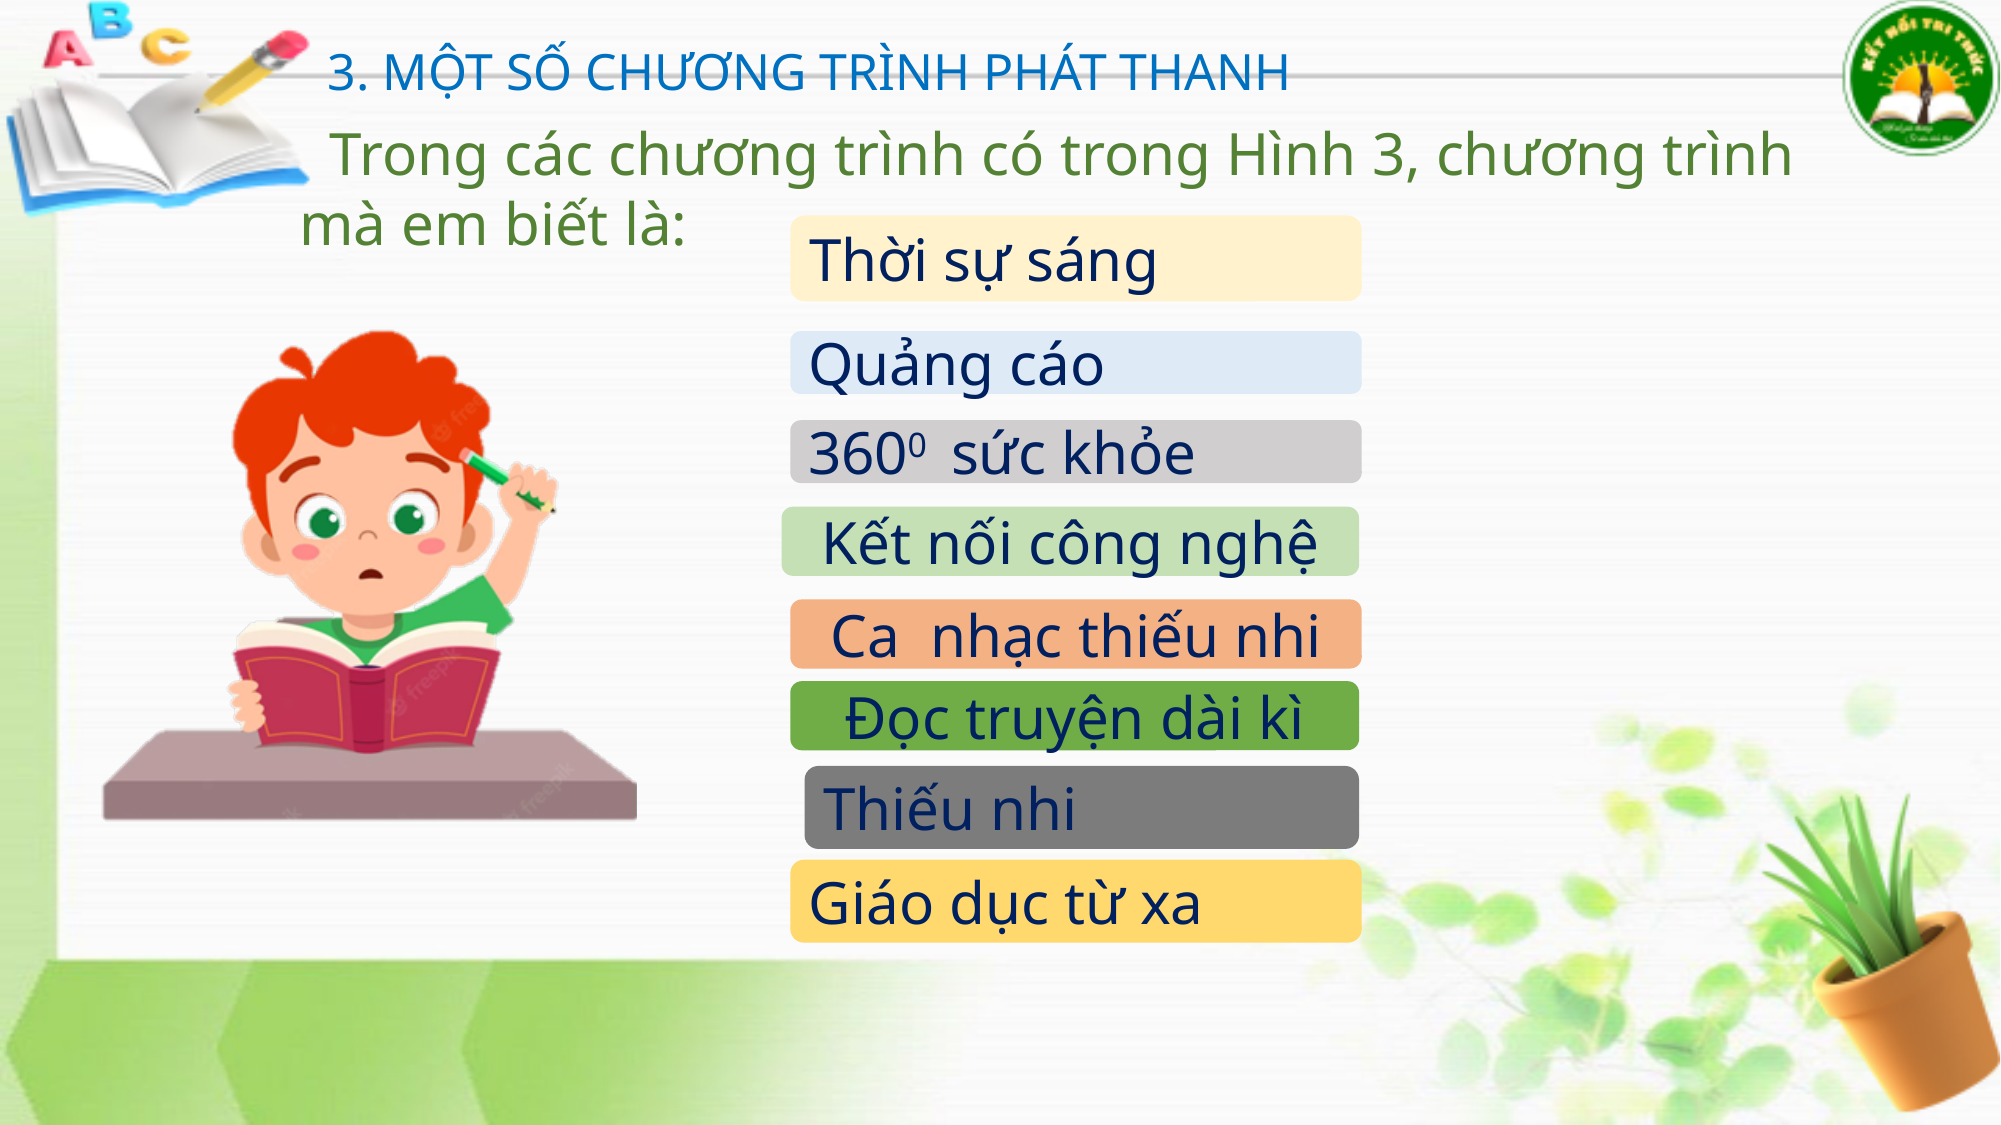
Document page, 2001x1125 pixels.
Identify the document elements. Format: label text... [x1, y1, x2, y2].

text_box Thiếu nhi [803, 764, 1361, 851]
text_box Giáo dục từ xa [789, 858, 1363, 944]
text_box Thời sự sáng [789, 214, 1363, 303]
text_box Ca nhạc thiếu nhi [789, 598, 1363, 670]
text_box Kết nối công nghệ [780, 505, 1361, 577]
text_box Quảng cáo [789, 330, 1363, 395]
picture [0, 0, 2001, 1125]
text_box Đọc truyện dài kì [789, 680, 1361, 752]
text_box Trong các chương trình có trong Hình 3, chương trình mà em biết là: [284, 109, 1909, 265]
text_box 3. MỘT SỐ CHƯƠNG TRÌNH PHÁT THANH [313, 32, 1382, 108]
text_box 3600 sức khỏe [789, 419, 1363, 485]
